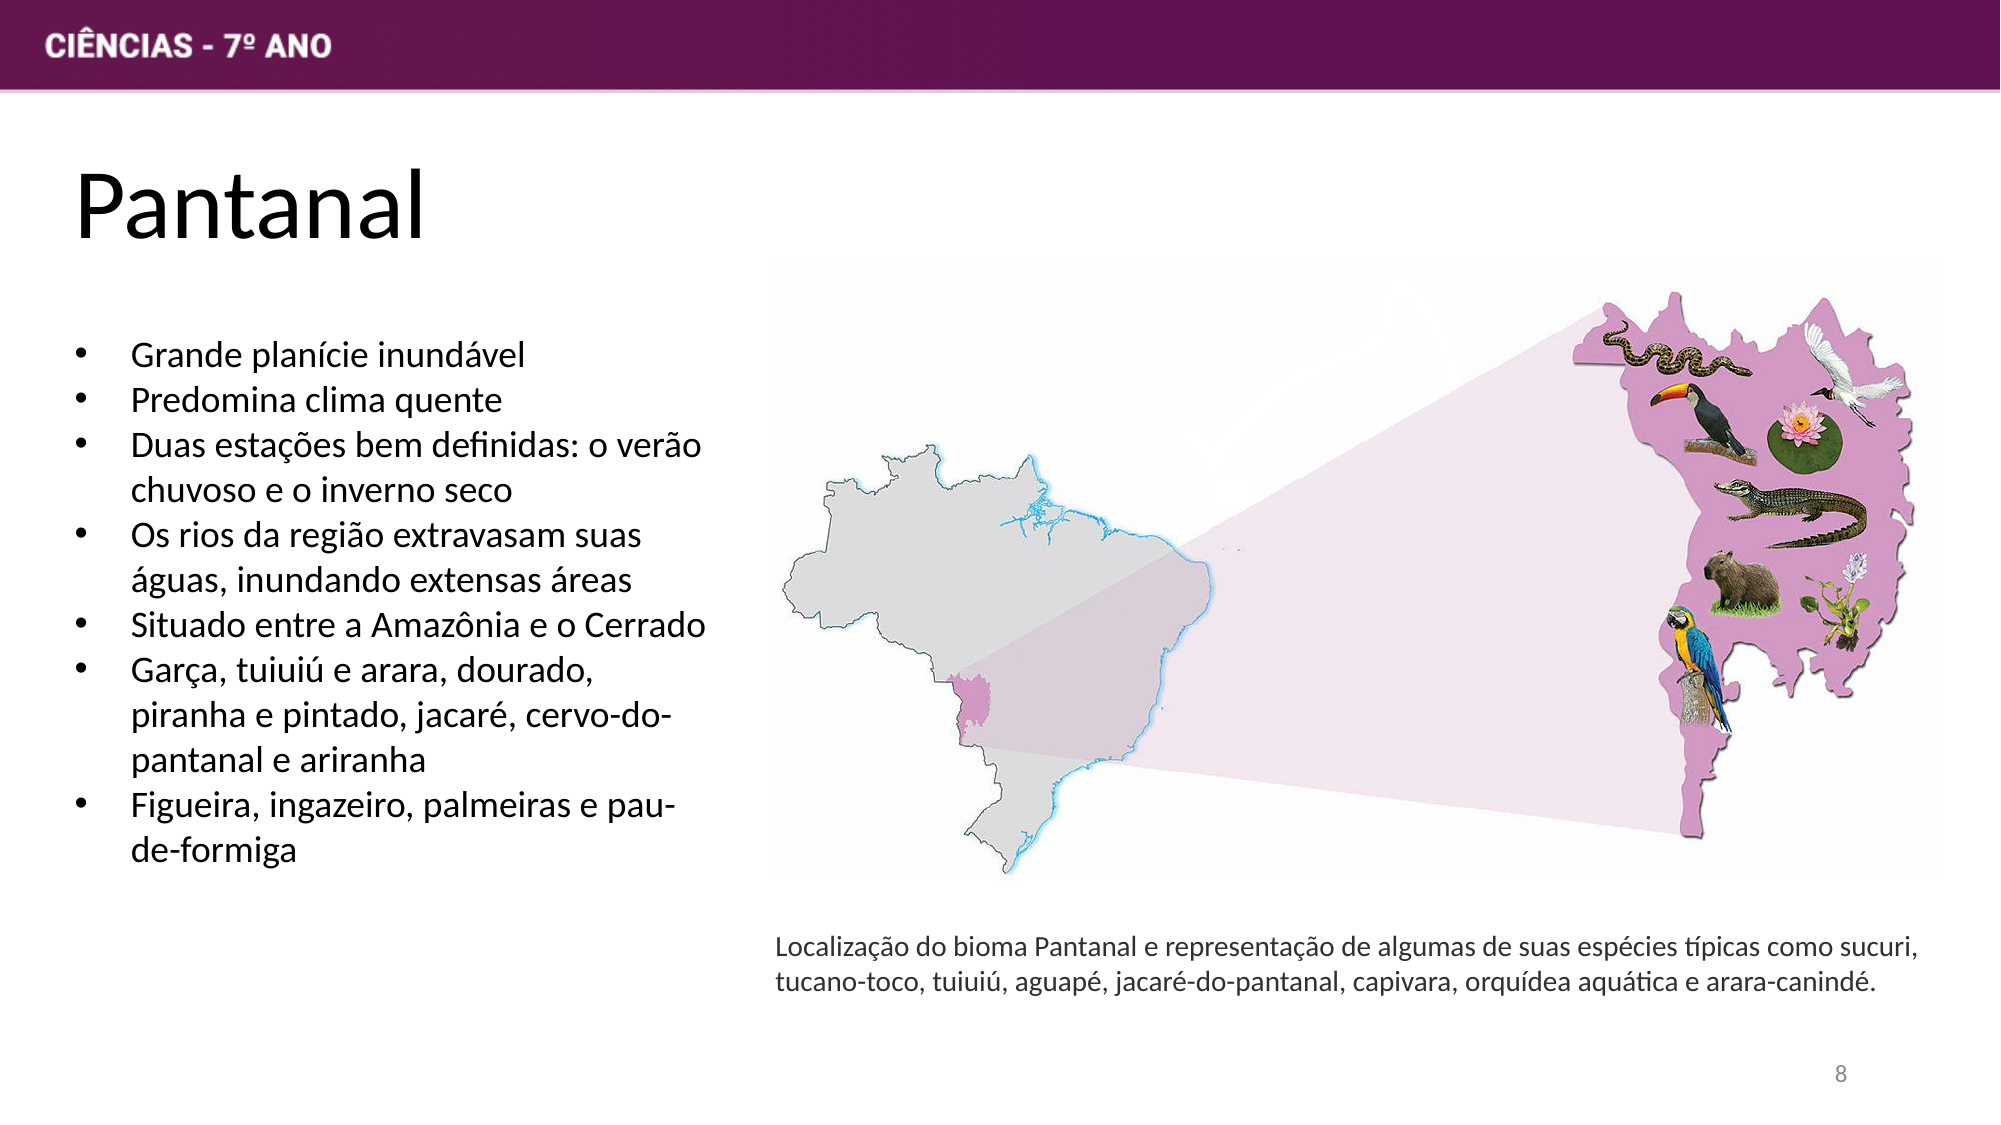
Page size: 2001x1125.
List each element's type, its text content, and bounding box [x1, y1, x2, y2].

text_box Grande planície inundável Predomina clima quente Duas estações bem definidas: o verão chuvoso e o inverno seco Os rios da região extravasam suas águas, inundando extensas áreas Situado entre a Amazônia e o Cerrado Garça, tuiuiú e arara, dourado, piranha e pintado, jacaré, cervo-do-pantanal e ariranha Figueira, ingazeiro, palmeiras e pau-de-formiga [59, 322, 728, 917]
text_box Localização do bioma Pantanal e representação de algumas de suas espécies típicas como sucuri, tucano-toco, tuiuiú, aguapé, jacaré-do-pantanal, capivara, orquídea aquática e arara-canindé. [760, 920, 1940, 1005]
slide_number 8 [1412, 1042, 1863, 1103]
text_box Pantanal [59, 145, 988, 308]
picture [0, 0, 2000, 93]
picture [772, 259, 1940, 881]
